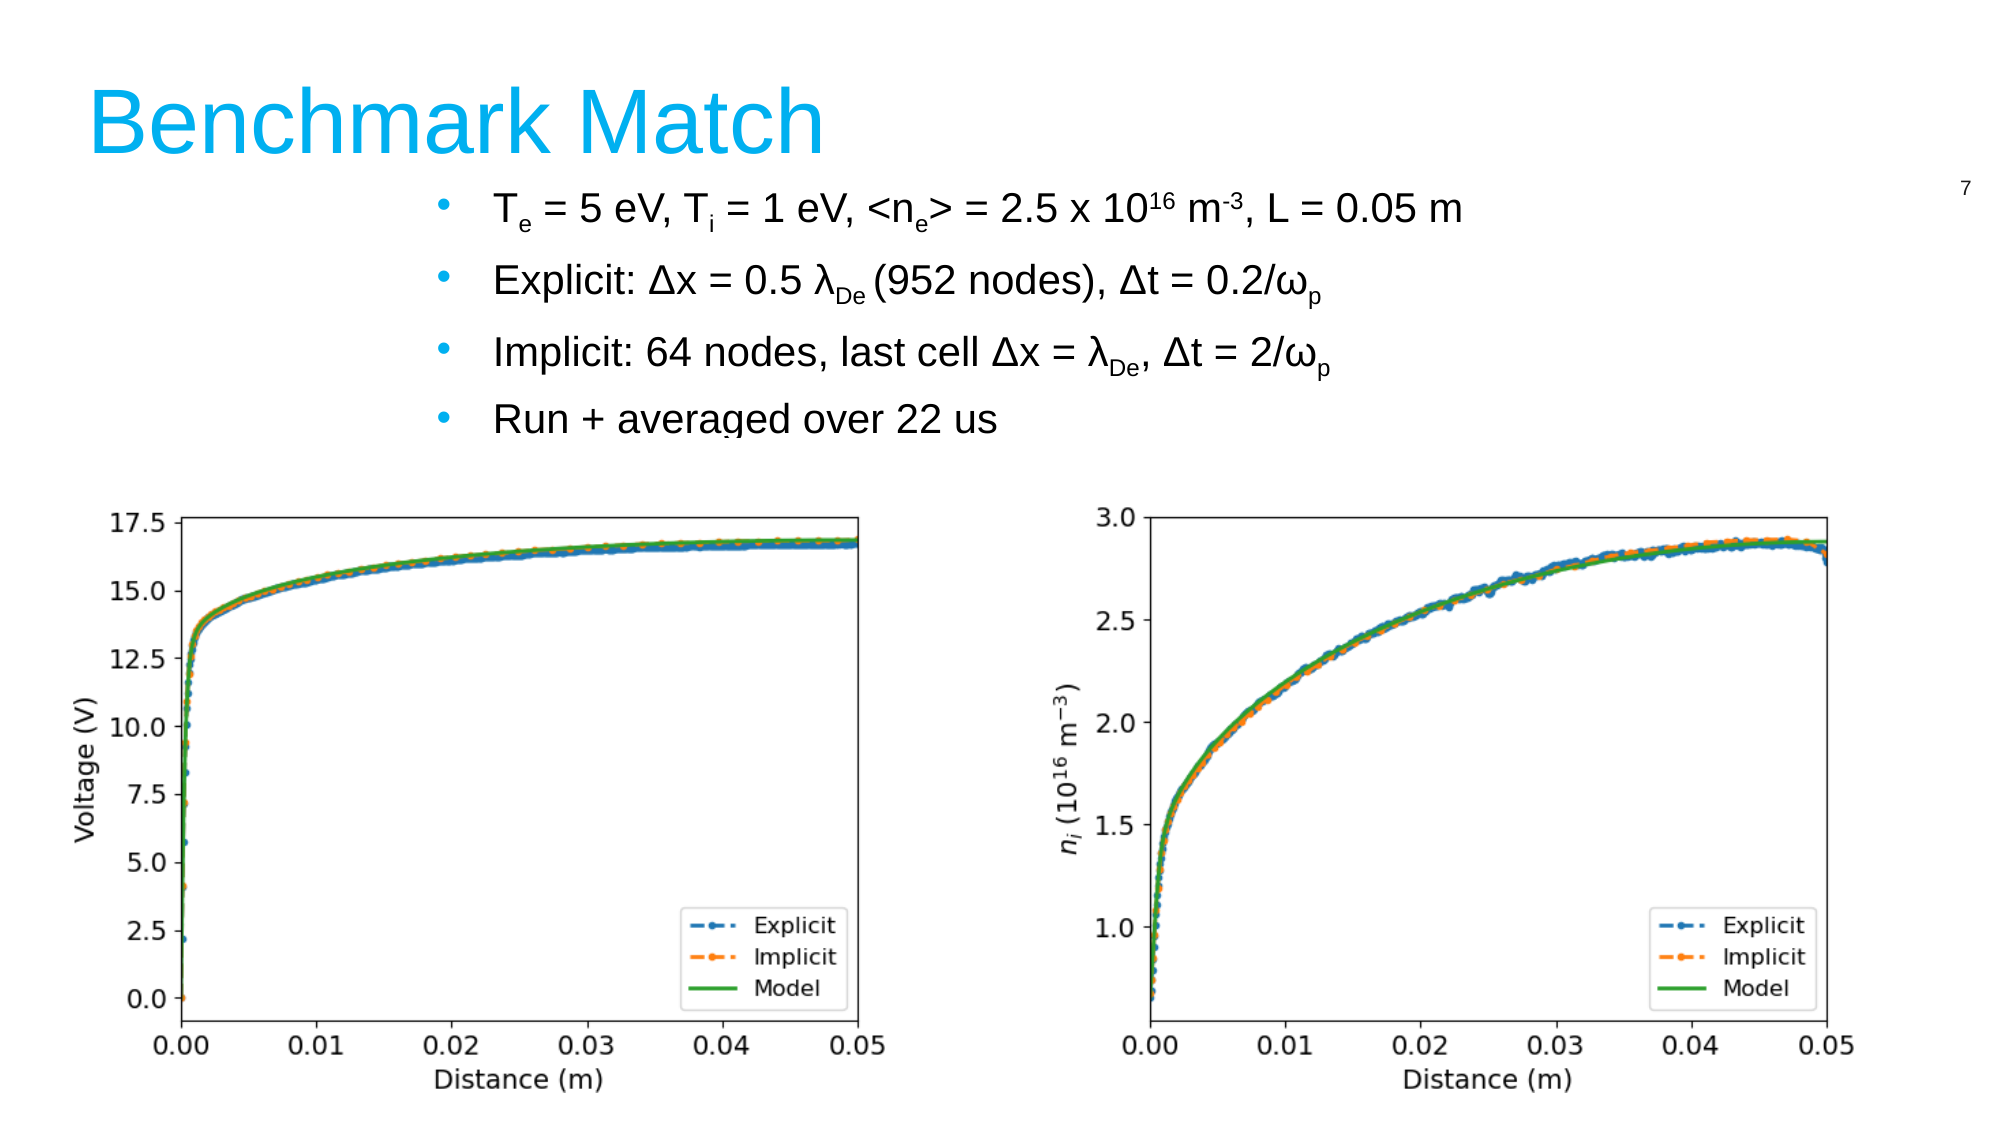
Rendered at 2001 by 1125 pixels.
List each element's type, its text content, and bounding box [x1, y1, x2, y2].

text_box Te = 5 eV, Ti = 1 eV, <ne> = 2.5 x 1016 m-3, L = 0.05 m Explicit: Δx = 0.5 λDe (952 nodes), Δt = 0.2/ωp Implicit: 64 nodes, last cell Δx = λDe, Δt = 2/ωp Run + averaged over 22 us [421, 153, 1741, 471]
text_box Benchmark Match [72, 67, 1707, 175]
picture [72, 438, 945, 1093]
picture [1041, 438, 1914, 1093]
